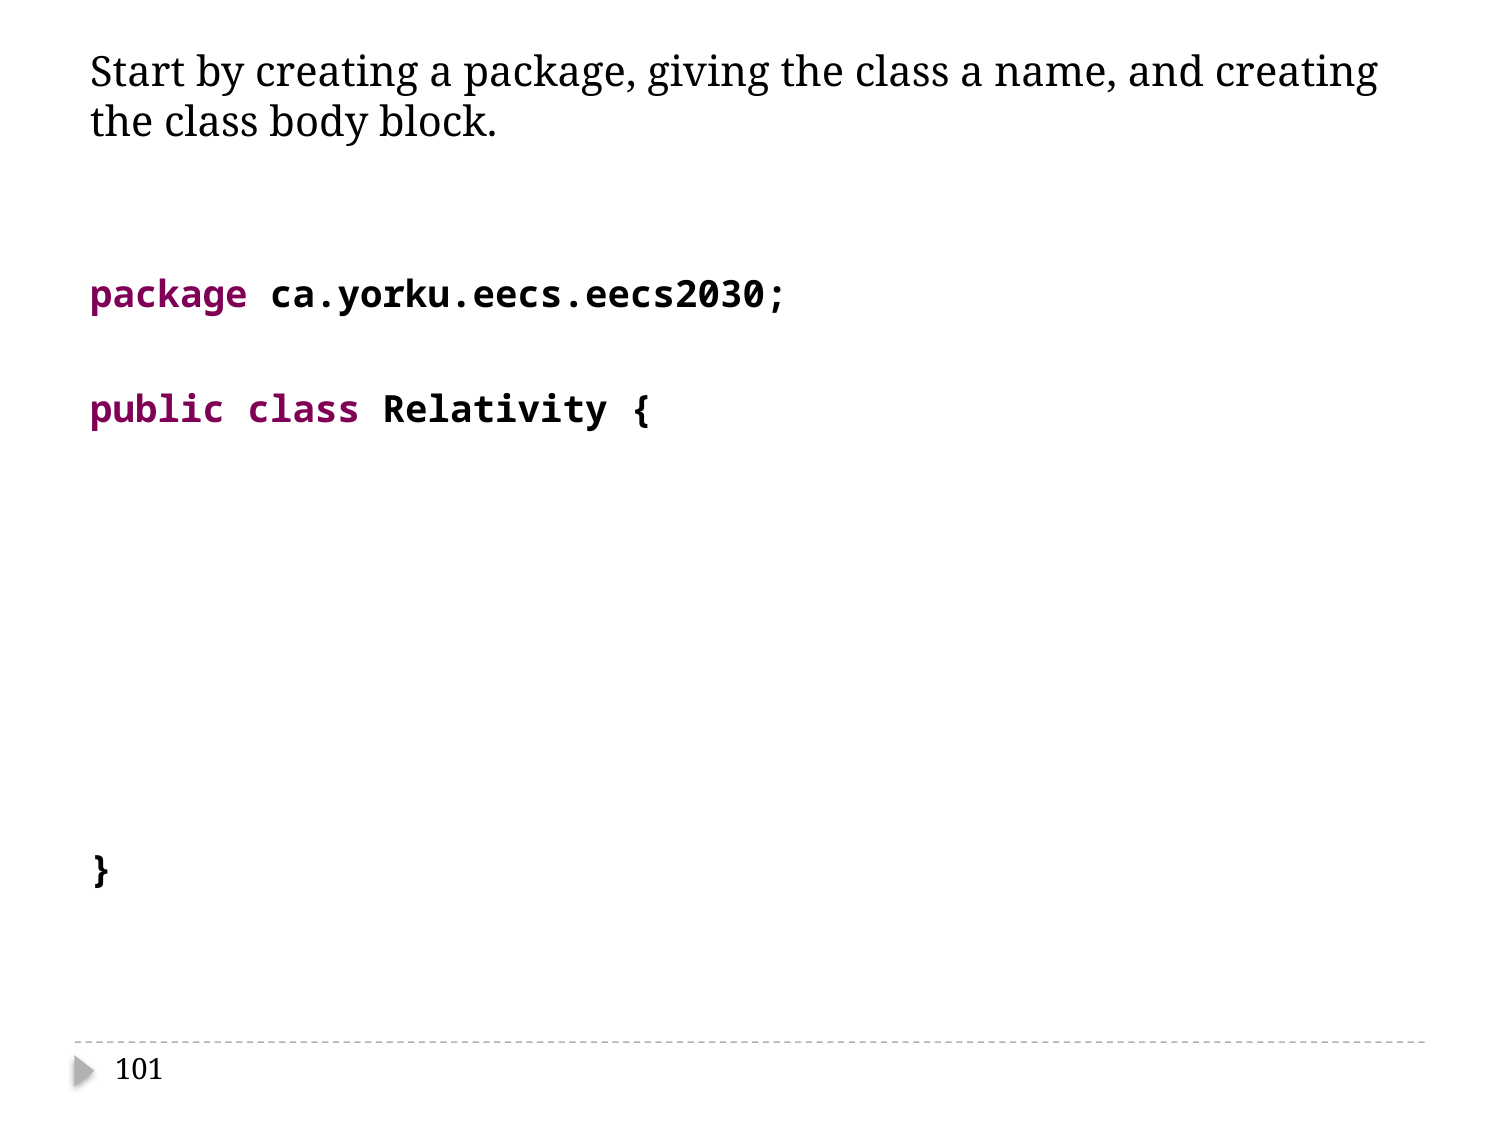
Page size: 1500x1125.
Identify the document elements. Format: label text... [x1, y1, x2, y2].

slide_number 101 [100, 1042, 426, 1103]
list Start by creating a package, giving the class a name, and creating the class body block. [74, 37, 1426, 251]
list package ca.yorku.eecs.eecs2030; public class Relativity { public static final double C = 299792458; public static double massEnergy(double mass) { return mass * Relativity.C * Relativity.C; } } [74, 262, 1426, 1011]
